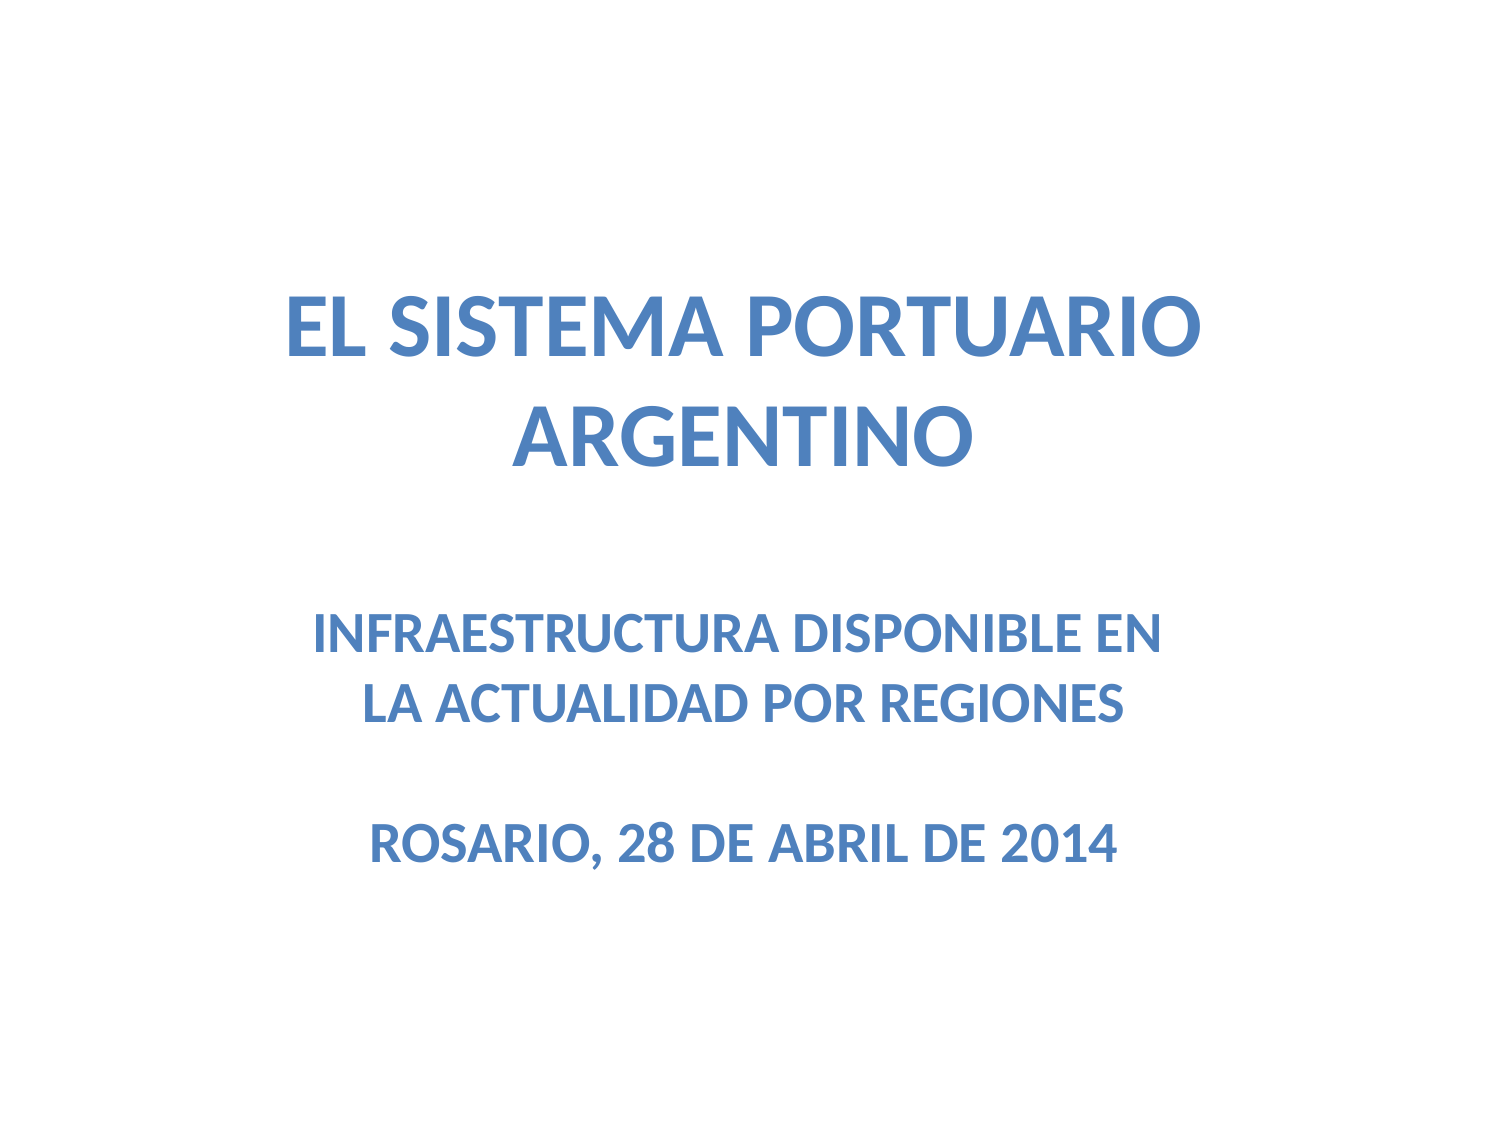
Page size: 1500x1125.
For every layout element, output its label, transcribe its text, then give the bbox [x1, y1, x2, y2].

title EL SISTEMA PORTUARIO ARGENTINO INFRAESTRUCTURA DISPONIBLE EN LA ACTUALIDAD POR REGIONES ROSARIO, 28 DE ABRIL DE 2014 [29, 45, 1459, 1094]
